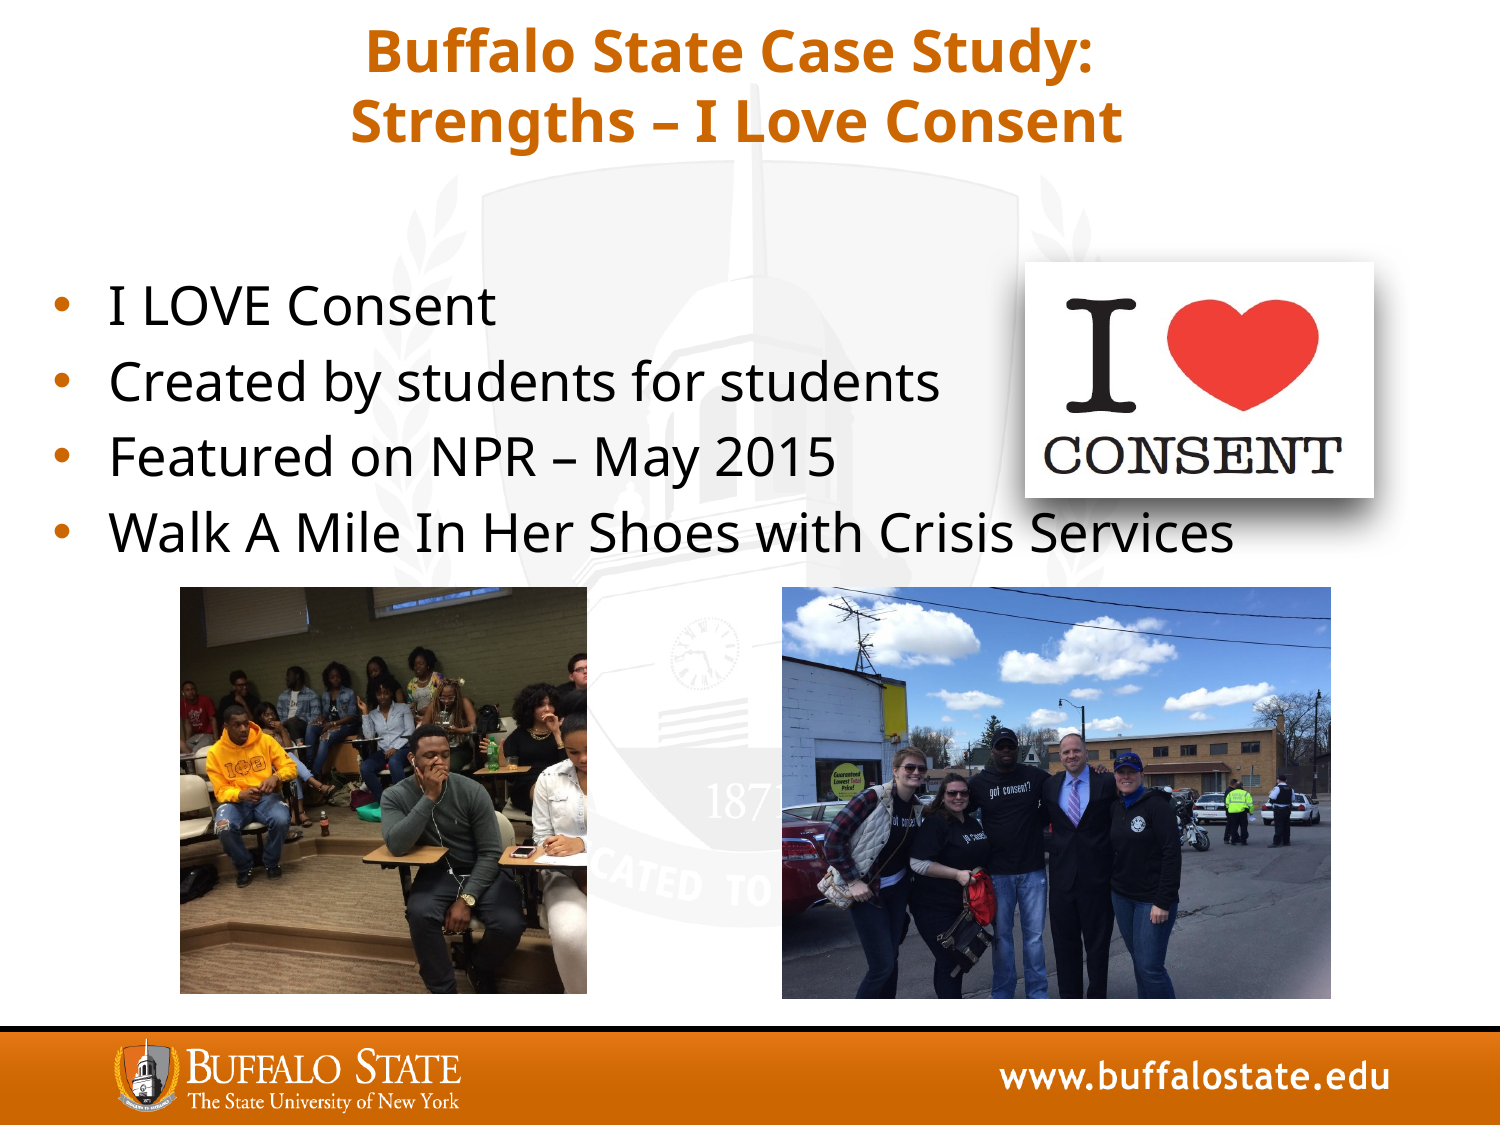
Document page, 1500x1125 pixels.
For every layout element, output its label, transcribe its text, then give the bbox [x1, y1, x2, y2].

list I LOVE Consent Created by students for students Featured on NPR – May 2015 Walk A Mile In Her Shoes with Crisis Services [37, 187, 1438, 938]
title Buffalo State Case Study: Strengths – I Love Consent [37, 6, 1438, 163]
picture [0, 0, 1500, 1125]
